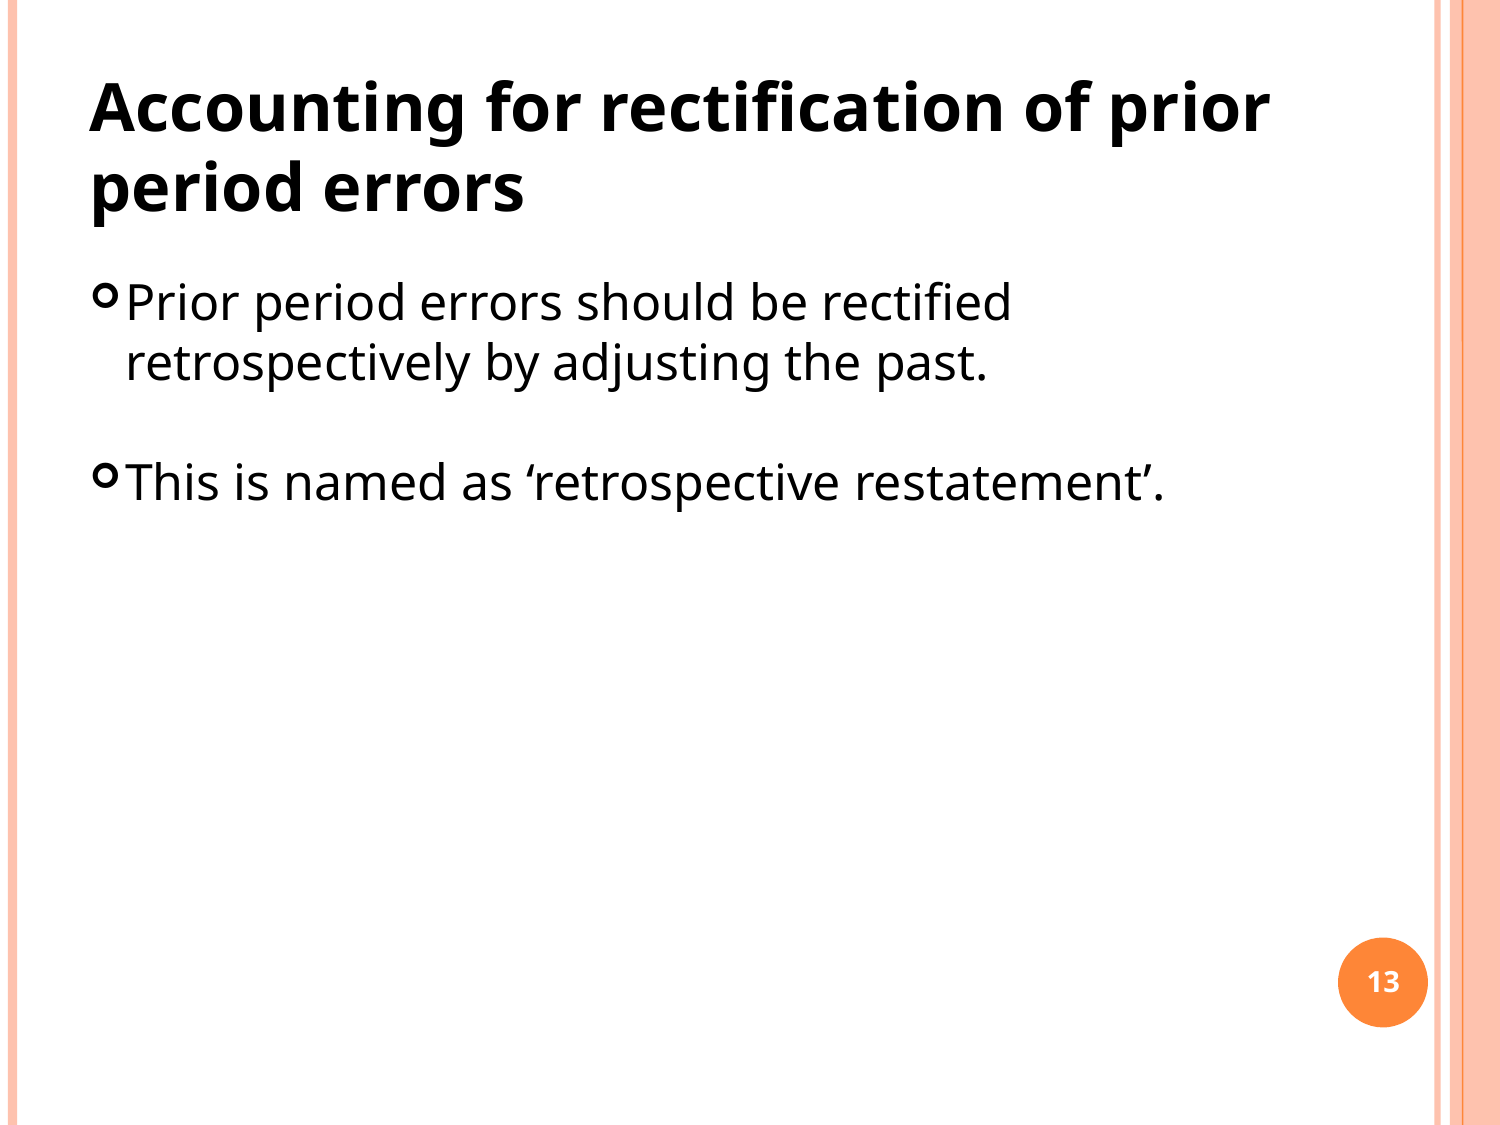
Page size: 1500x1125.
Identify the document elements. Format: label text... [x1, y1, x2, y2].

text_box Accounting for rectification of prior period errors [74, 45, 1300, 233]
text_box Prior period errors should be rectified retrospectively by adjusting the past. This is named as ‘retrospective restatement’. [74, 262, 1300, 1062]
text_box <number> [1333, 940, 1434, 1027]
